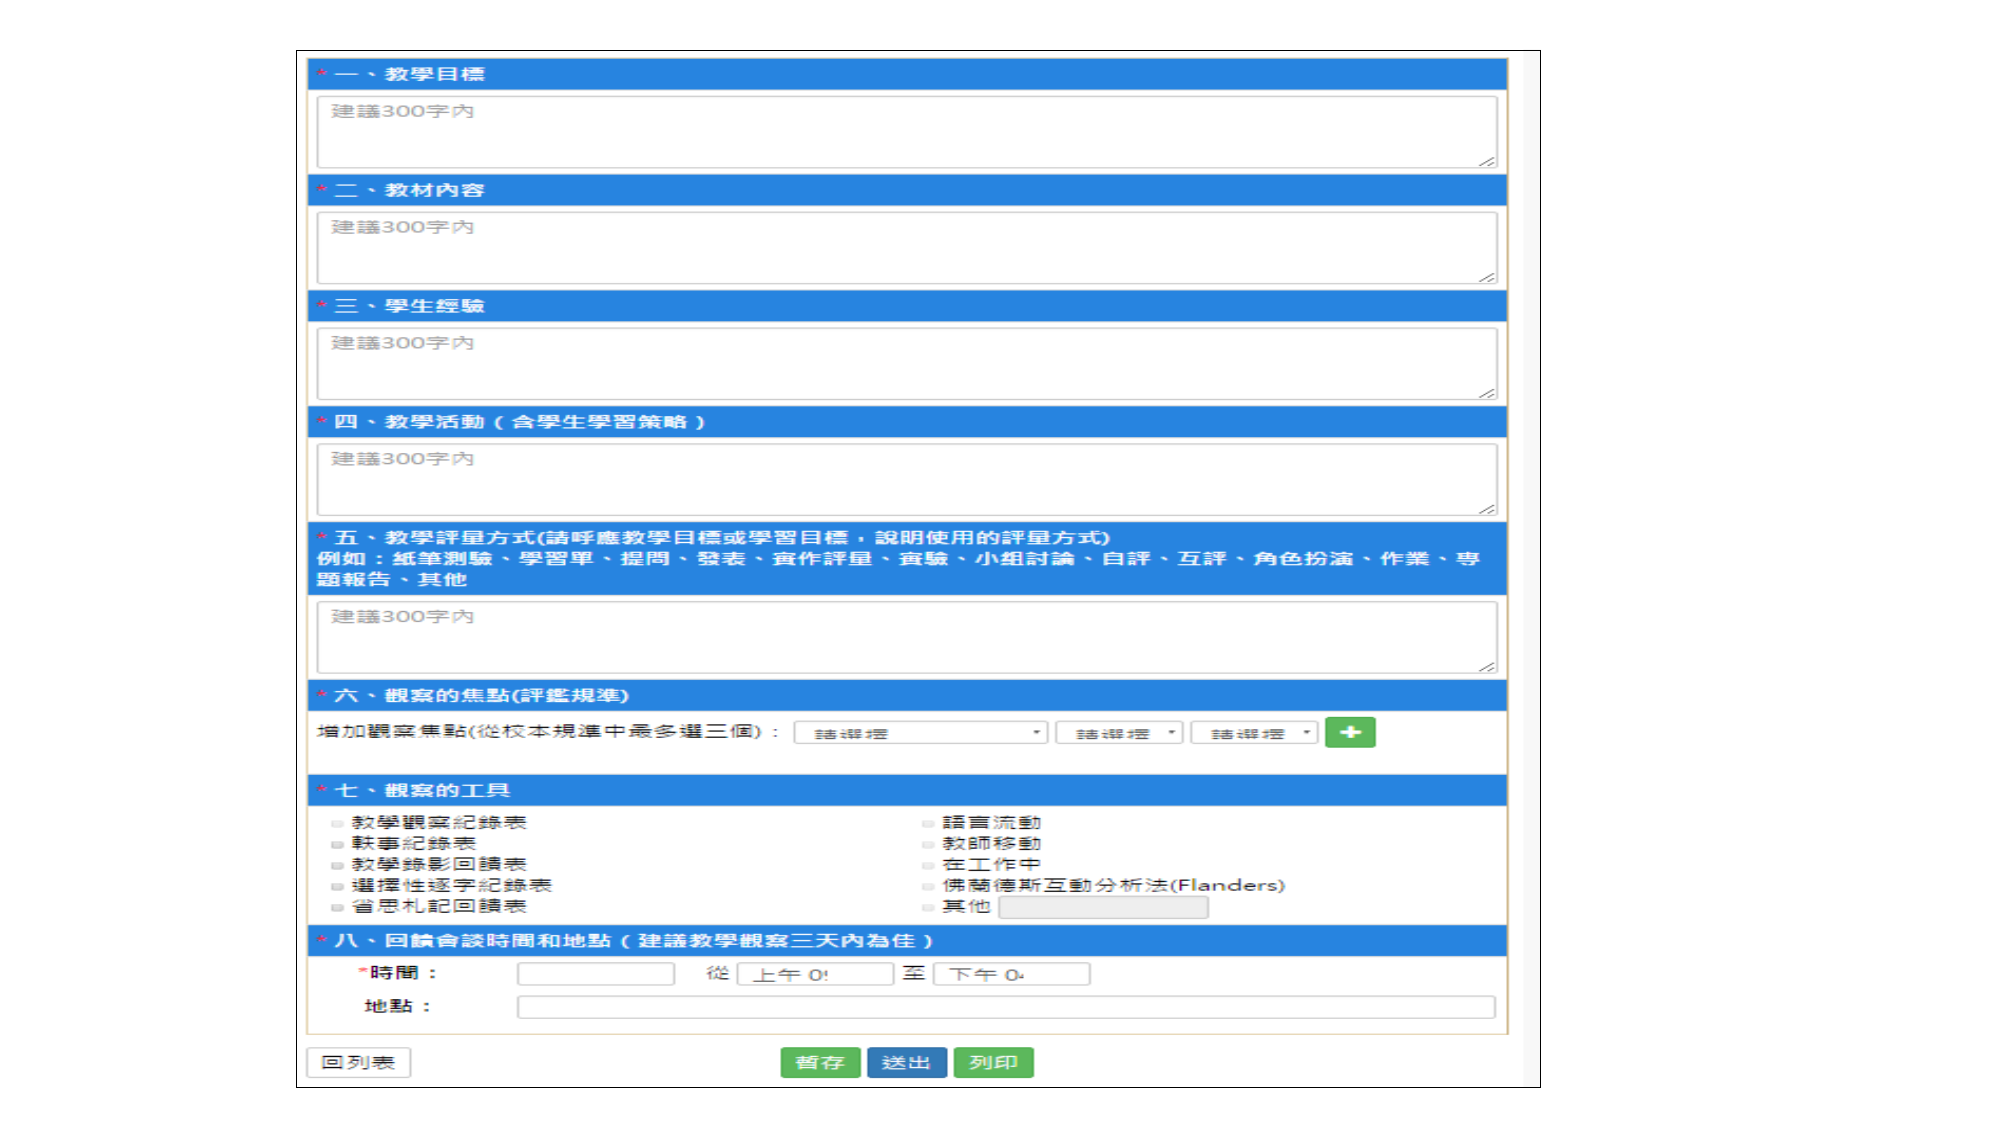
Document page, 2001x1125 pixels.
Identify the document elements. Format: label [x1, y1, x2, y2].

picture [296, 49, 1541, 1088]
